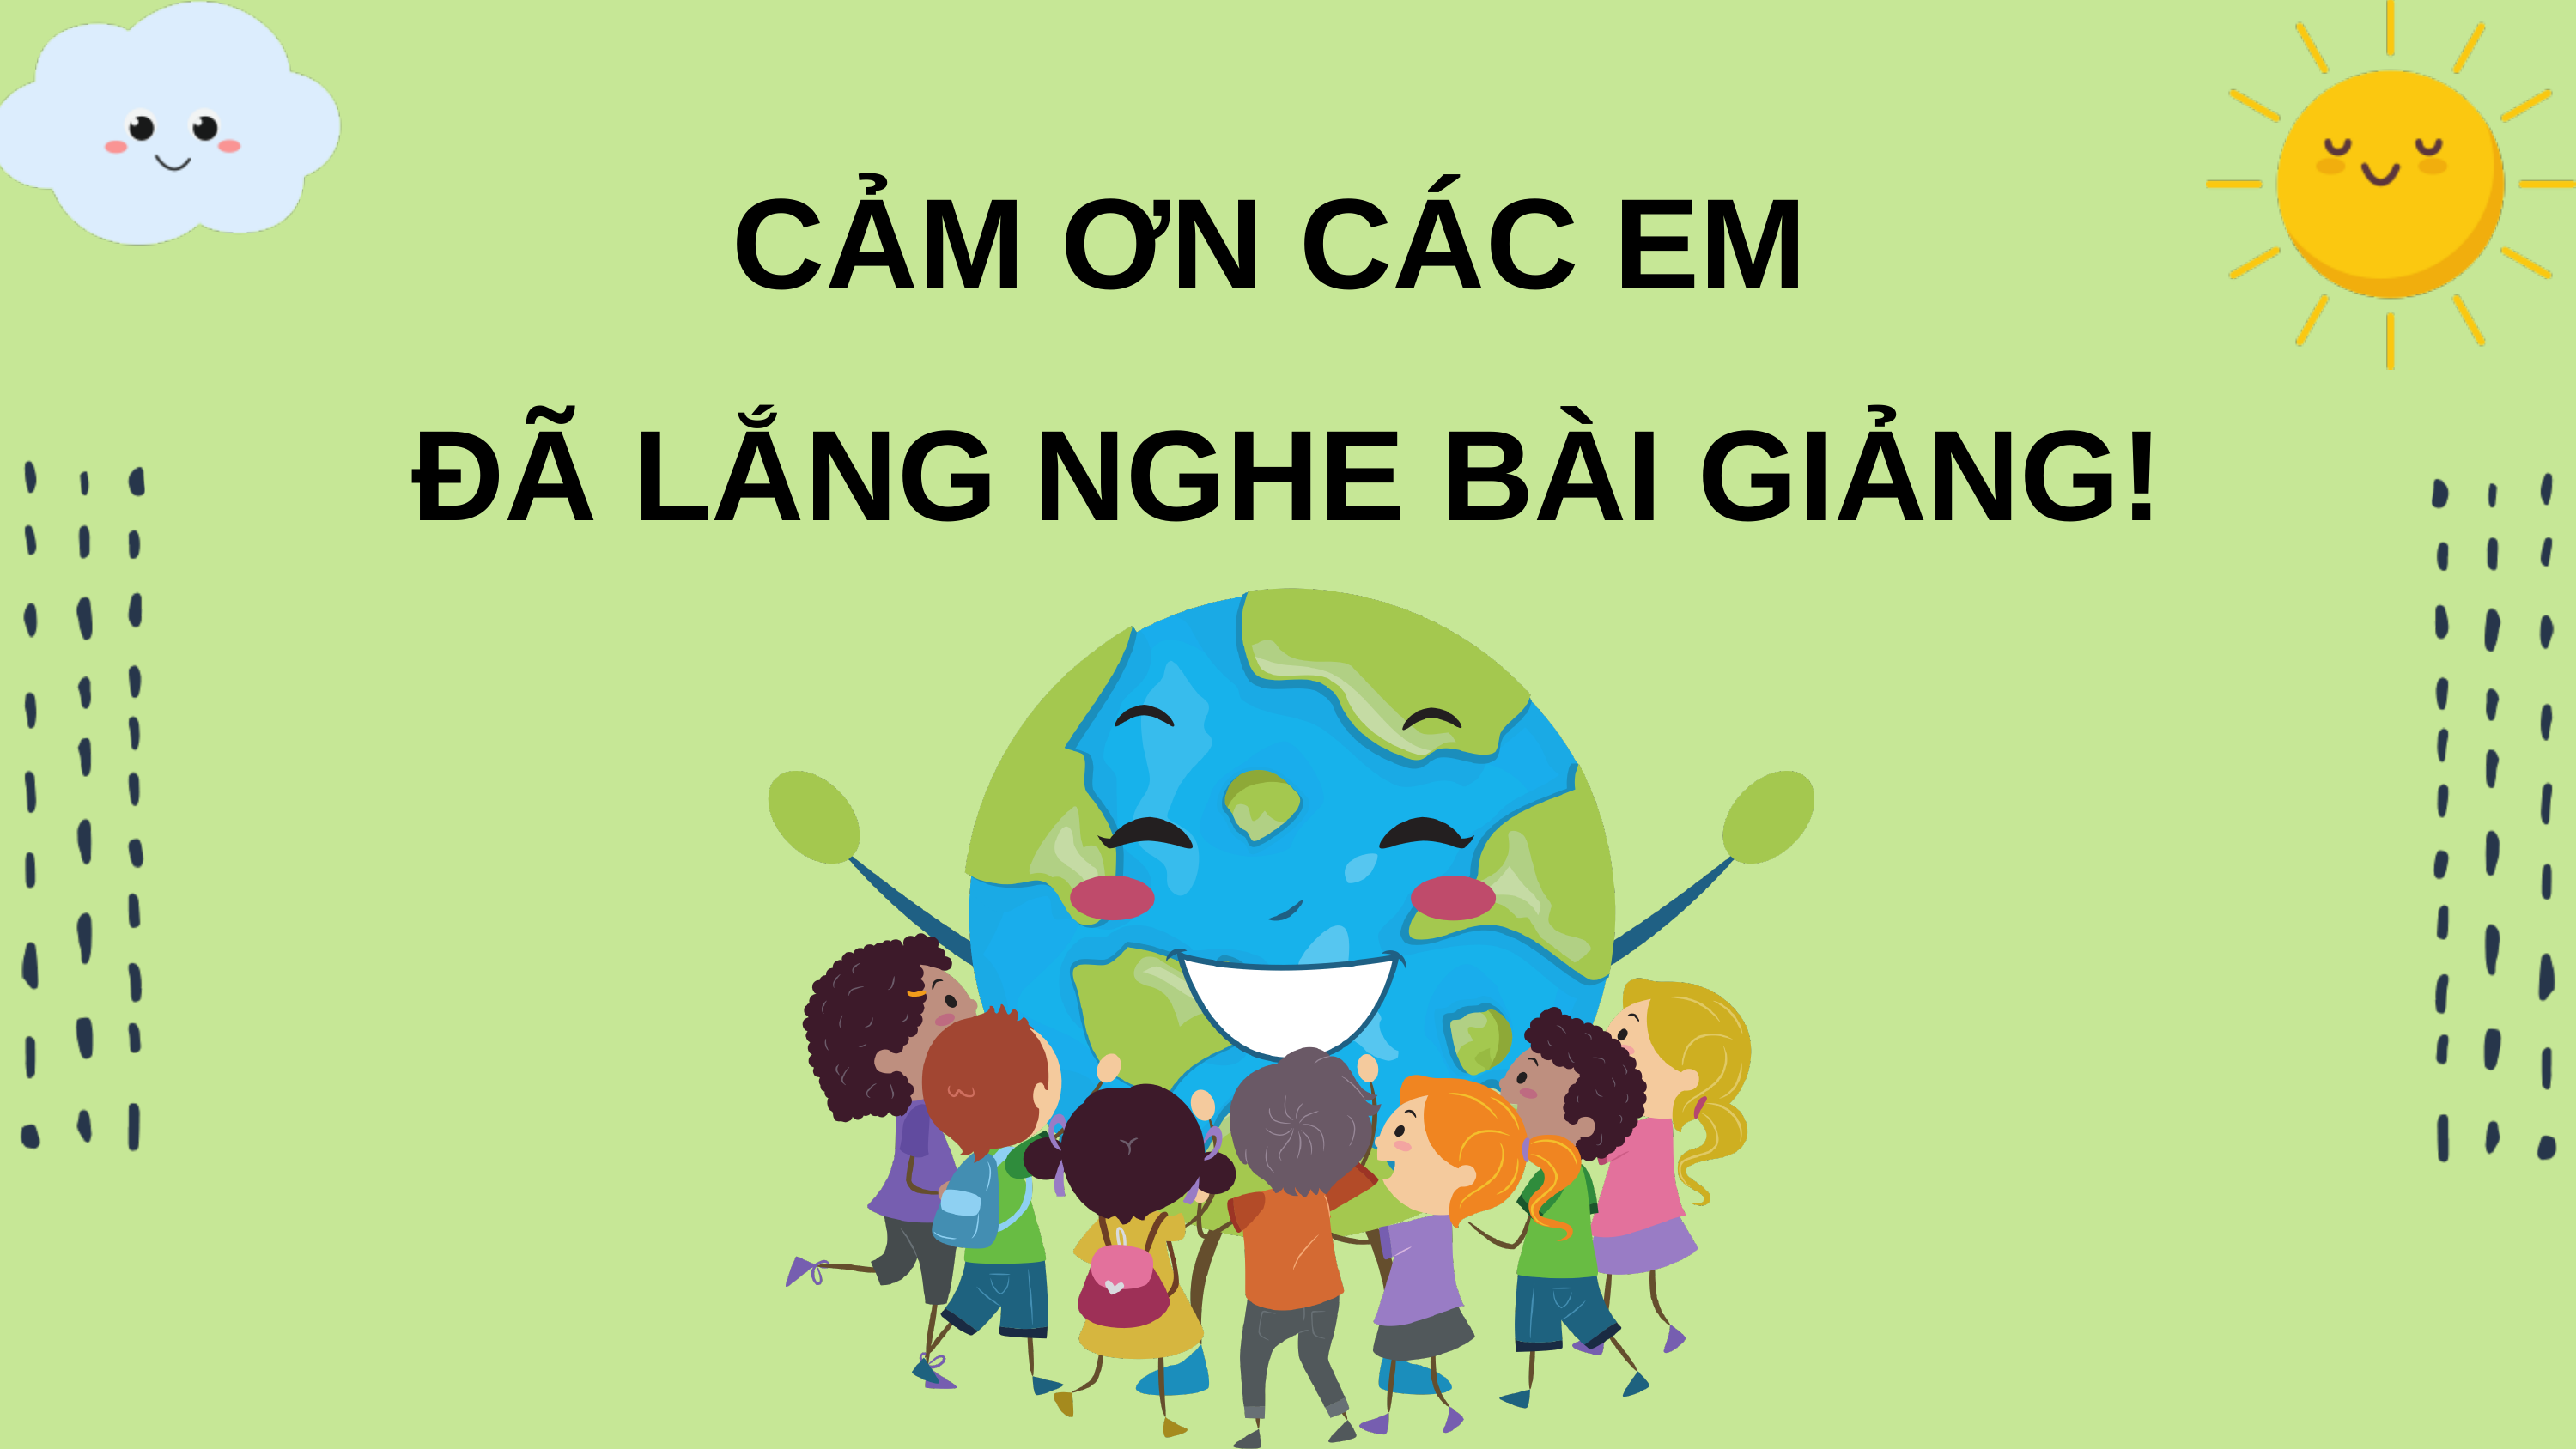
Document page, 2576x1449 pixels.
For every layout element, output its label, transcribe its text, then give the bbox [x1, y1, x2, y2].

picture [762, 560, 1814, 1449]
text_box CẢM ƠN CÁC EM ĐÃ LẮNG NGHE BÀI GIẢNG! [163, 82, 2413, 547]
picture [0, 0, 357, 258]
picture [2123, 461, 2576, 1213]
picture [2205, 0, 2576, 371]
picture [0, 449, 453, 1202]
